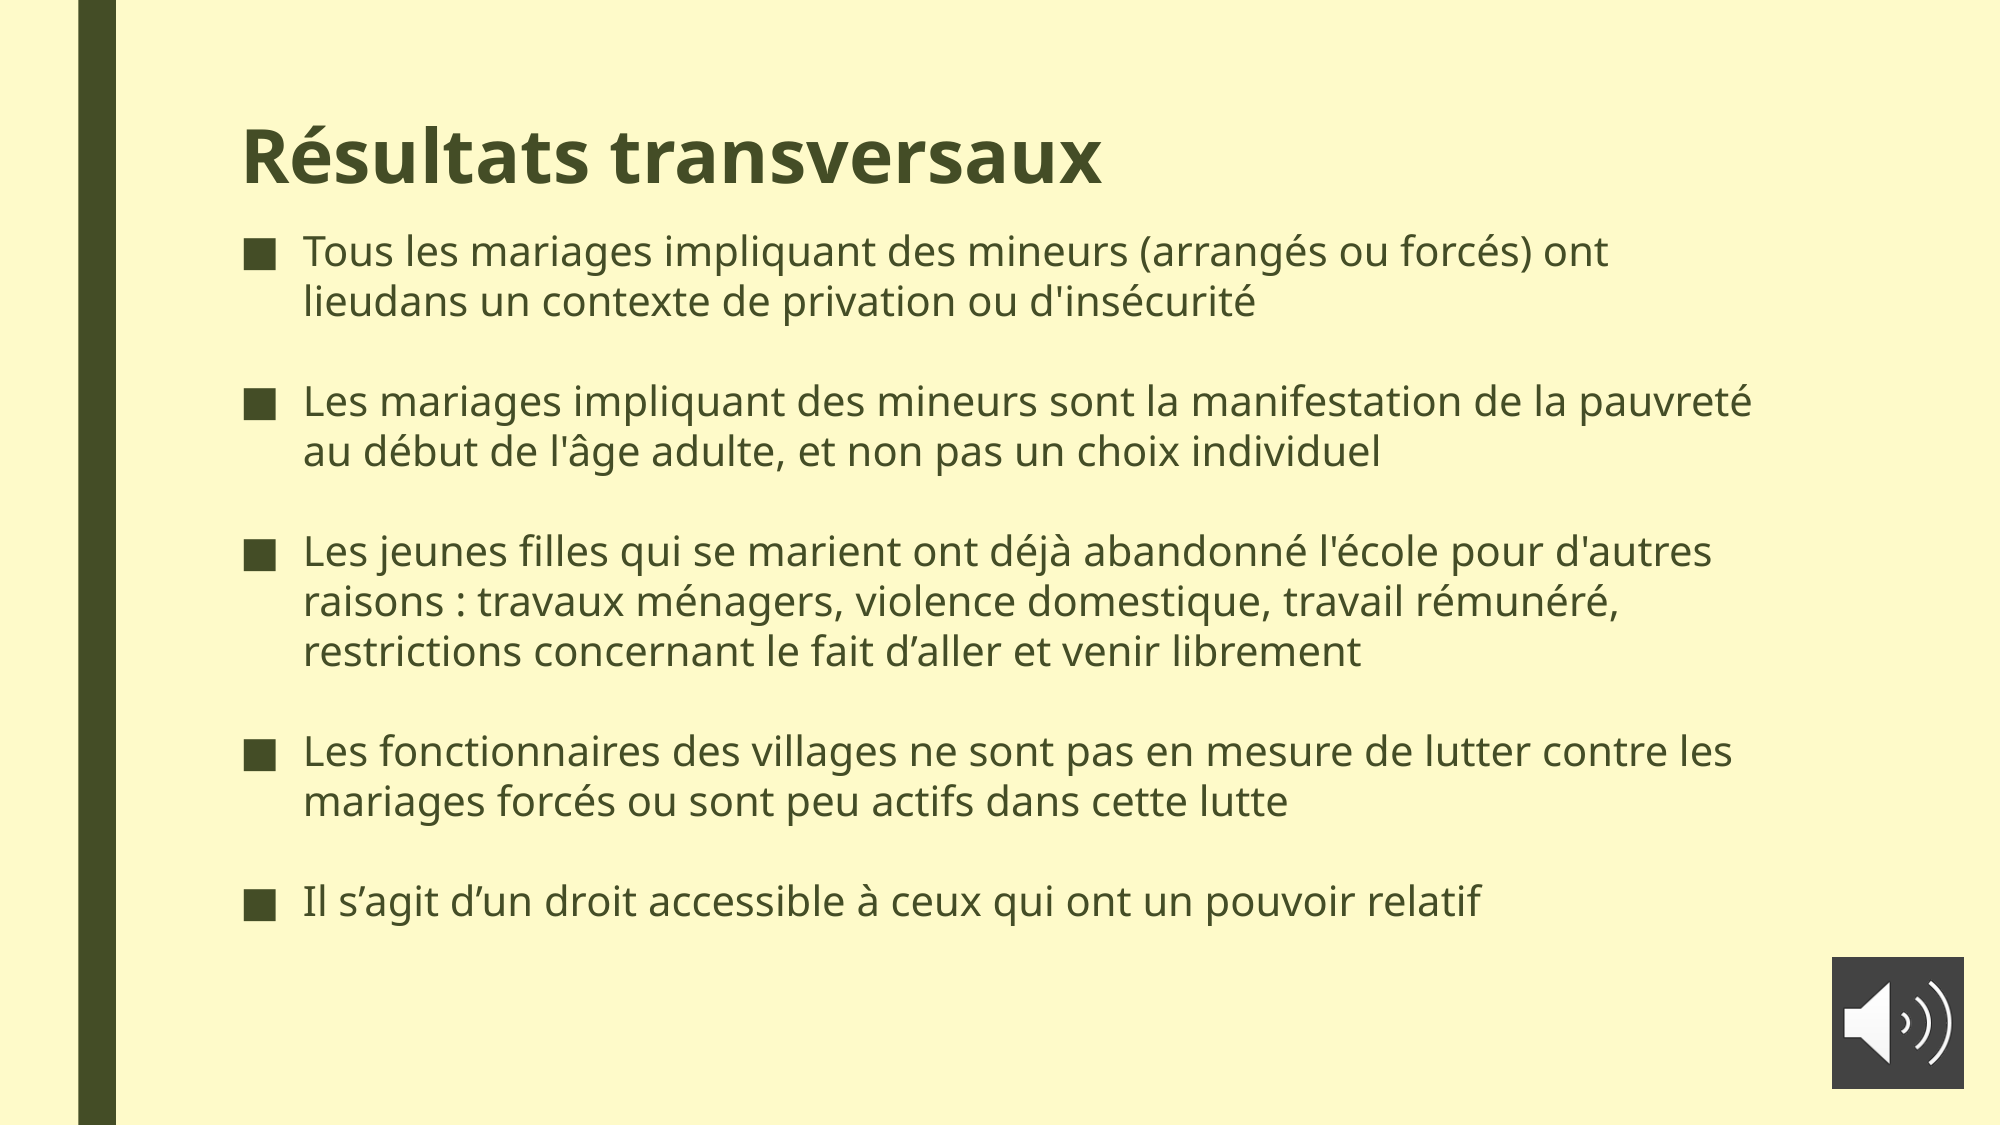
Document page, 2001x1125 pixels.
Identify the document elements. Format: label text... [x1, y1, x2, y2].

list Tous les mariages impliquant des mineurs (arrangés ou forcés) ont lieudans un contexte de privation ou d'insécurité Les mariages impliquant des mineurs sont la manifestation de la pauvreté au début de l'âge adulte, et non pas un choix individuel Les jeunes filles qui se marient ont déjà abandonné l'école pour d'autres raisons : travaux ménagers, violence domestique, travail rémunéré, restrictions concernant le fait d’aller et venir librement Les fonctionnaires des villages ne sont pas en mesure de lutter contre les mariages forcés ou sont peu actifs dans cette lutte Il s’agit d’un droit accessible à ceux qui ont un pouvoir relatif [225, 217, 1800, 1050]
picture [1831, 956, 1965, 1090]
title Résultats transversaux [225, 112, 1800, 217]
